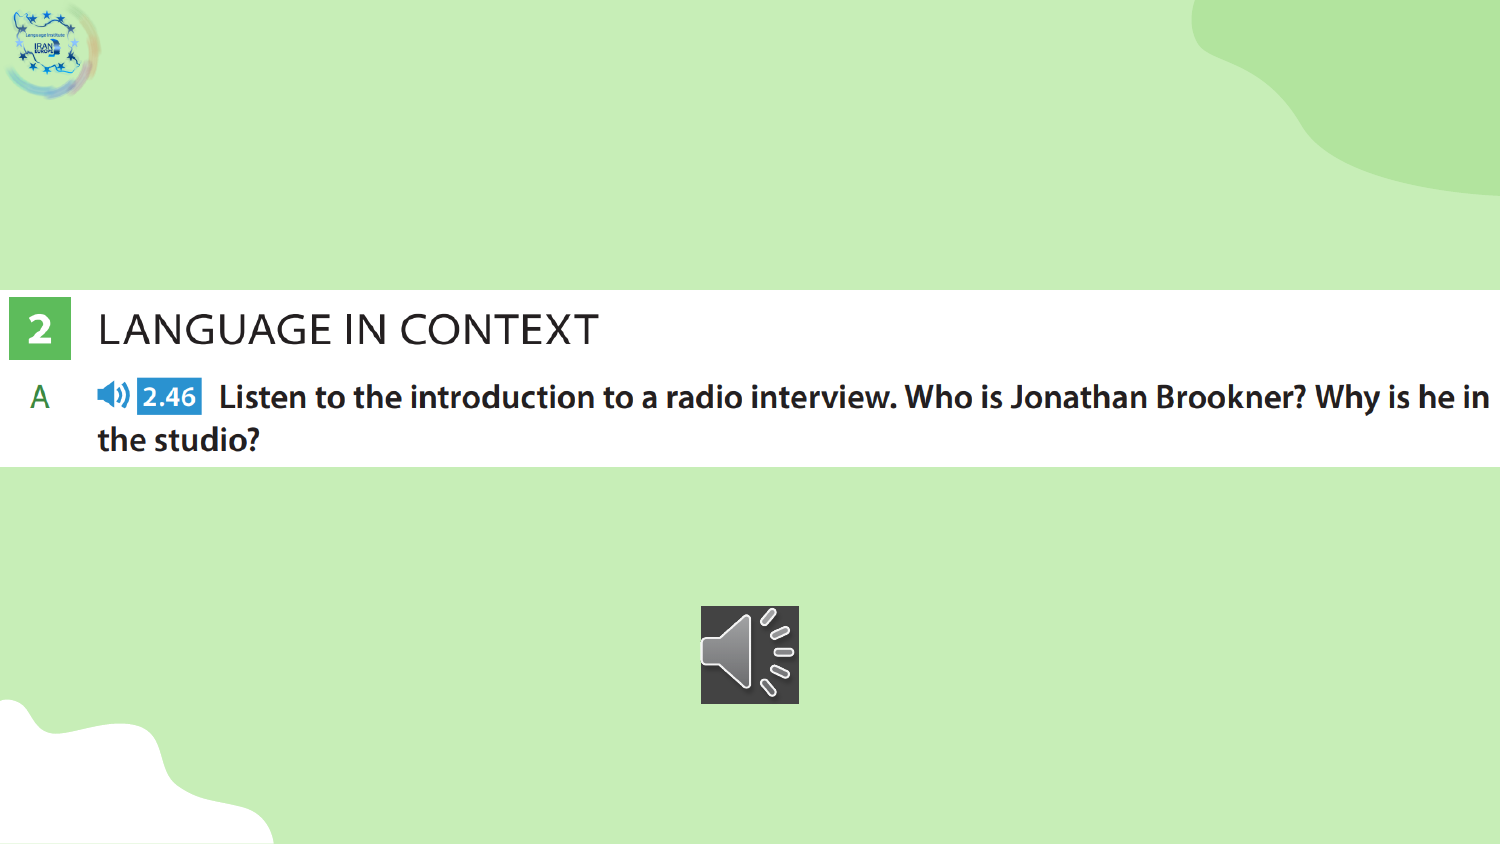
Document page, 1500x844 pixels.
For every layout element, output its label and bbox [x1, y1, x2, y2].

picture [0, 290, 1500, 468]
picture [699, 604, 801, 706]
picture [0, 0, 106, 103]
